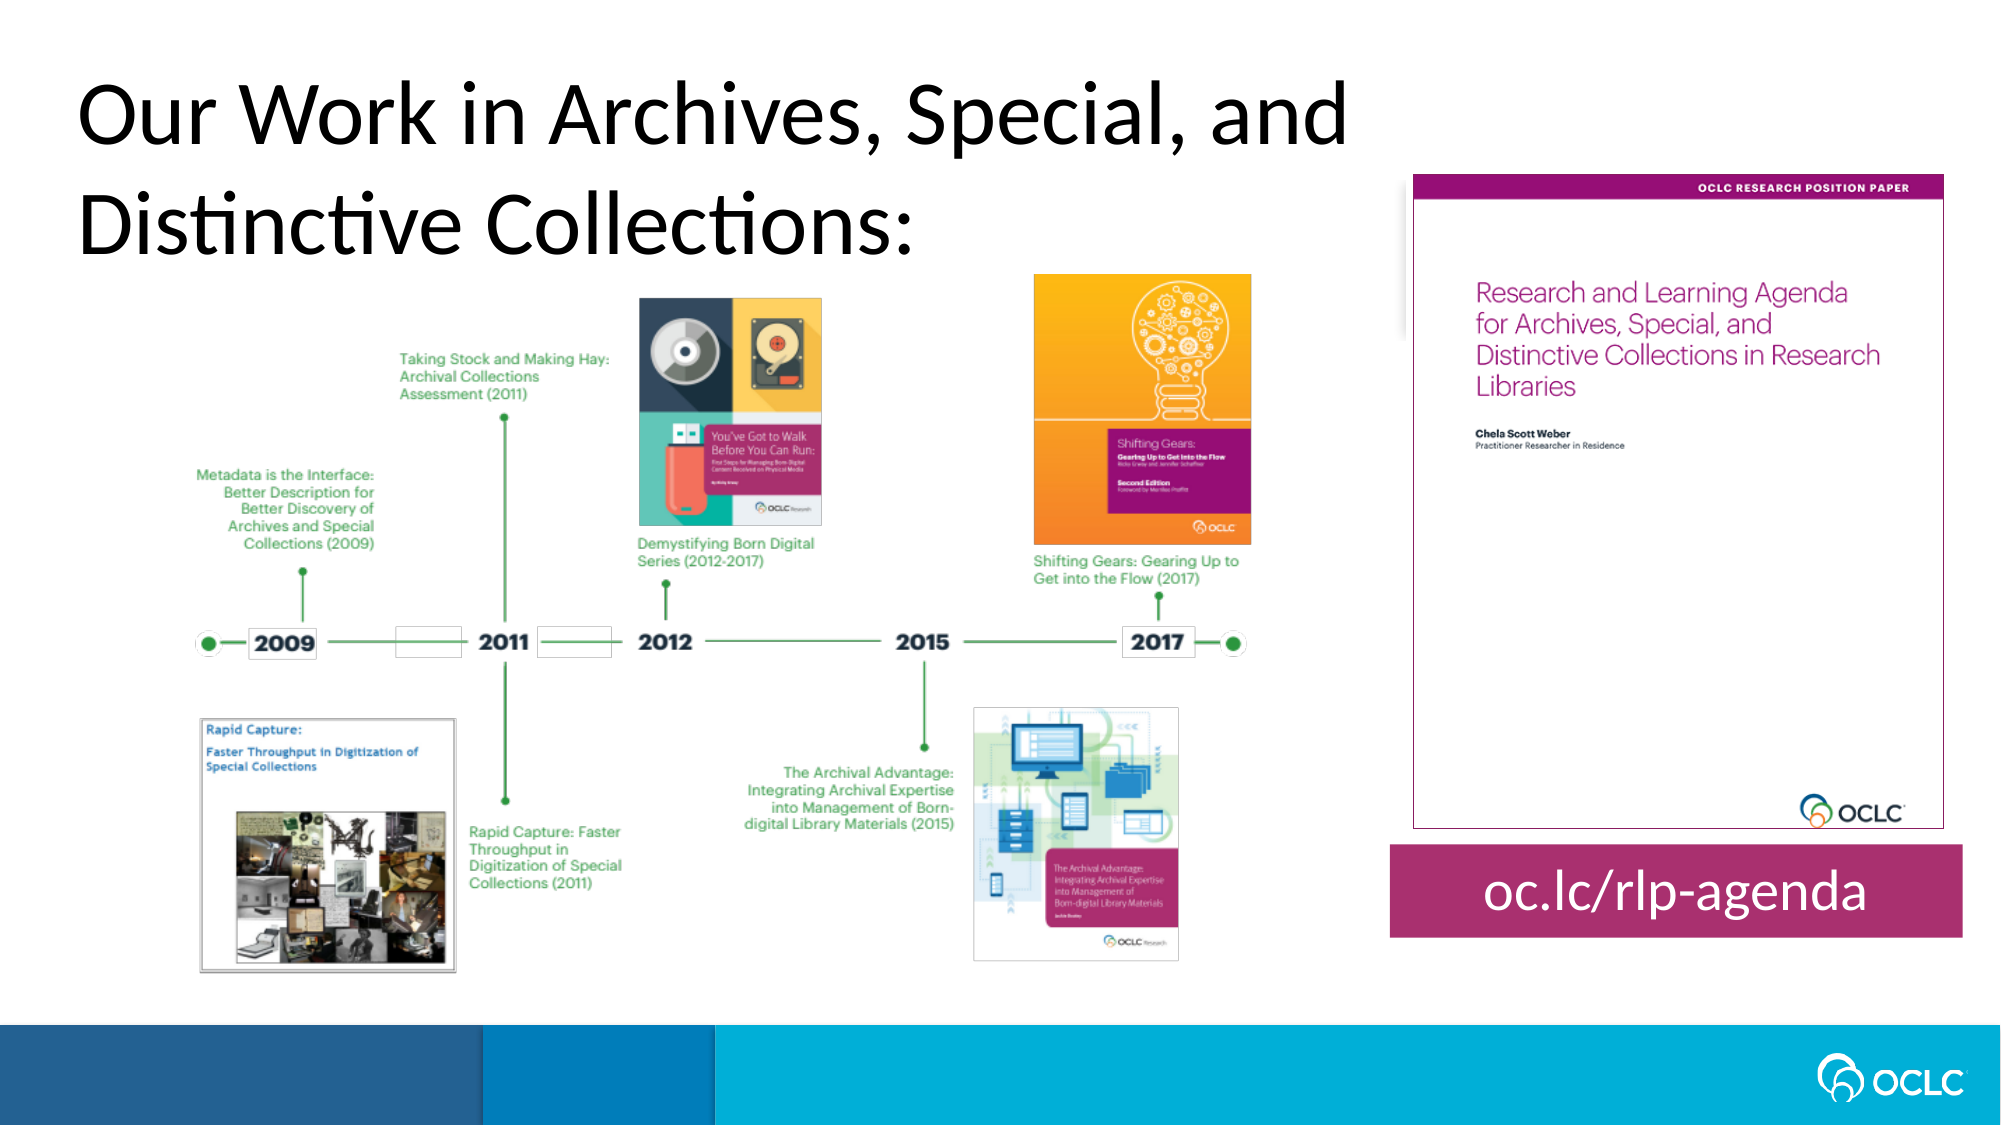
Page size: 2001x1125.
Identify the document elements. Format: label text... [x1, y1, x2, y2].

picture [1413, 174, 1945, 830]
text_box oc.lc/rlp-agenda [1389, 844, 1963, 938]
picture [168, 274, 1308, 982]
text_box Our Work in Archives, Special, and Distinctive Collections: [62, 45, 1853, 326]
